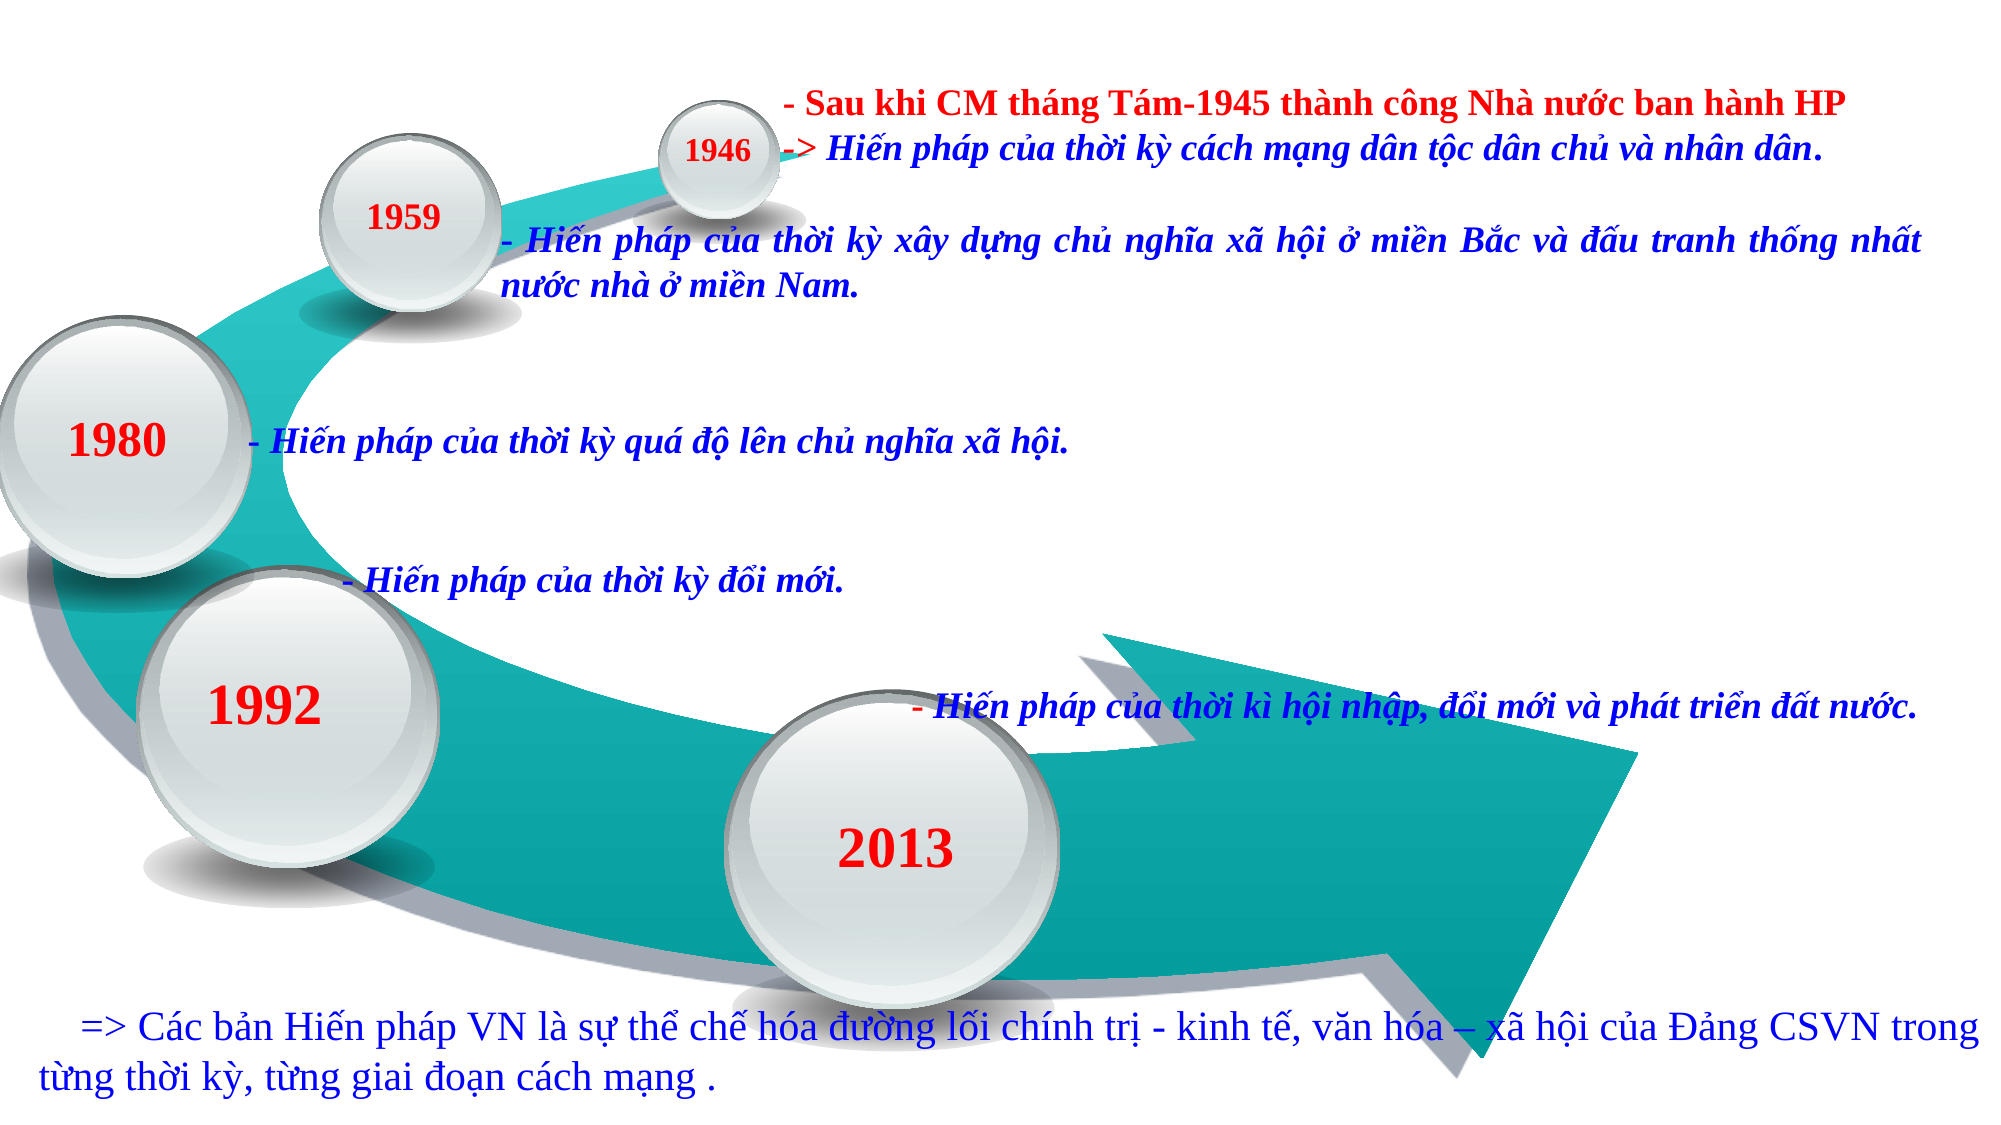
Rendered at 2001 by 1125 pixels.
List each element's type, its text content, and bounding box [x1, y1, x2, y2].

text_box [723, 689, 1061, 1054]
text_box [632, 99, 808, 246]
text_box - Hiến pháp của thời kì hội nhập, đổi mới và phát triển đất nước. [896, 673, 1992, 734]
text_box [135, 564, 441, 911]
text_box - Sau khi CM tháng Tám-1945 thành công Nhà n­ước ban hành HP -> Hiến pháp của thời kỳ cách mạng dân tộc dân chủ và nhân dân. [758, 70, 1980, 176]
text_box [524, 172, 632, 207]
text_box [257, 469, 326, 564]
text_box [0, 314, 257, 615]
text_box [64, 615, 135, 722]
text_box - Hiến pháp của thời kỳ xây dựng chủ nghĩa xã hội ở miền Bắc và đấu tranh thống nhất nước nhà ở miền Nam. [524, 207, 1938, 312]
text_box => Các bản Hiến pháp VN là sự thể chế hóa đường lối chính trị - kinh tế, văn hóa – xã hội của Đảng CSVN trong từng thời kỳ, từng giai đoạn cách mạng . [23, 991, 2000, 1107]
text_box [298, 132, 524, 345]
text_box - Hiến pháp của thời kỳ quá độ lên chủ nghĩa xã hội. [257, 408, 1238, 469]
text_box - Hiến pháp của thời kỳ đổi mới. [326, 547, 1336, 608]
text_box [1102, 633, 1279, 673]
text_box [232, 280, 346, 408]
text_box [441, 632, 723, 960]
text_box [1061, 734, 1639, 991]
